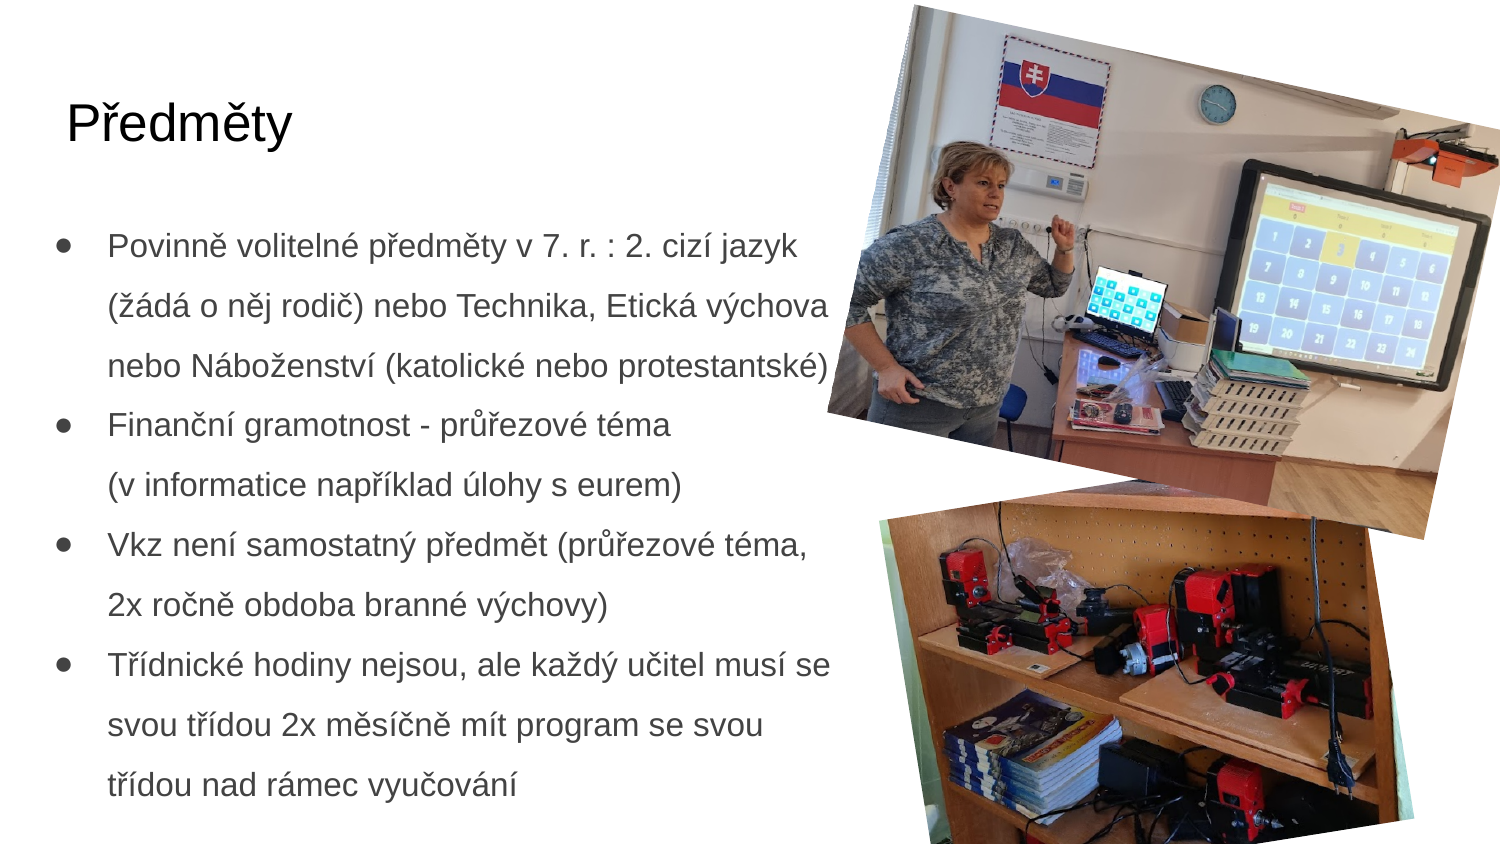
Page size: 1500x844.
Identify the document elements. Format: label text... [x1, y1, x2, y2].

list Povinně volitelné předměty v 7. r. : 2. cizí jazyk (žádá o něj rodič) nebo Technika, Etická výchova nebo Náboženství (katolické nebo protestantské) Finanční gramotnost - průřezové téma (v informatice například úlohy s eurem) Vkz není samostatný předmět (průřezové téma, 2x ročně obdoba branné výchovy) Třídnické hodiny nejsou, ale každý učitel musí se svou třídou 2x měsíčně mít program se svou třídou nad rámec vyučování [17, 189, 849, 816]
picture [828, 4, 1500, 844]
title Předměty [51, 72, 857, 167]
